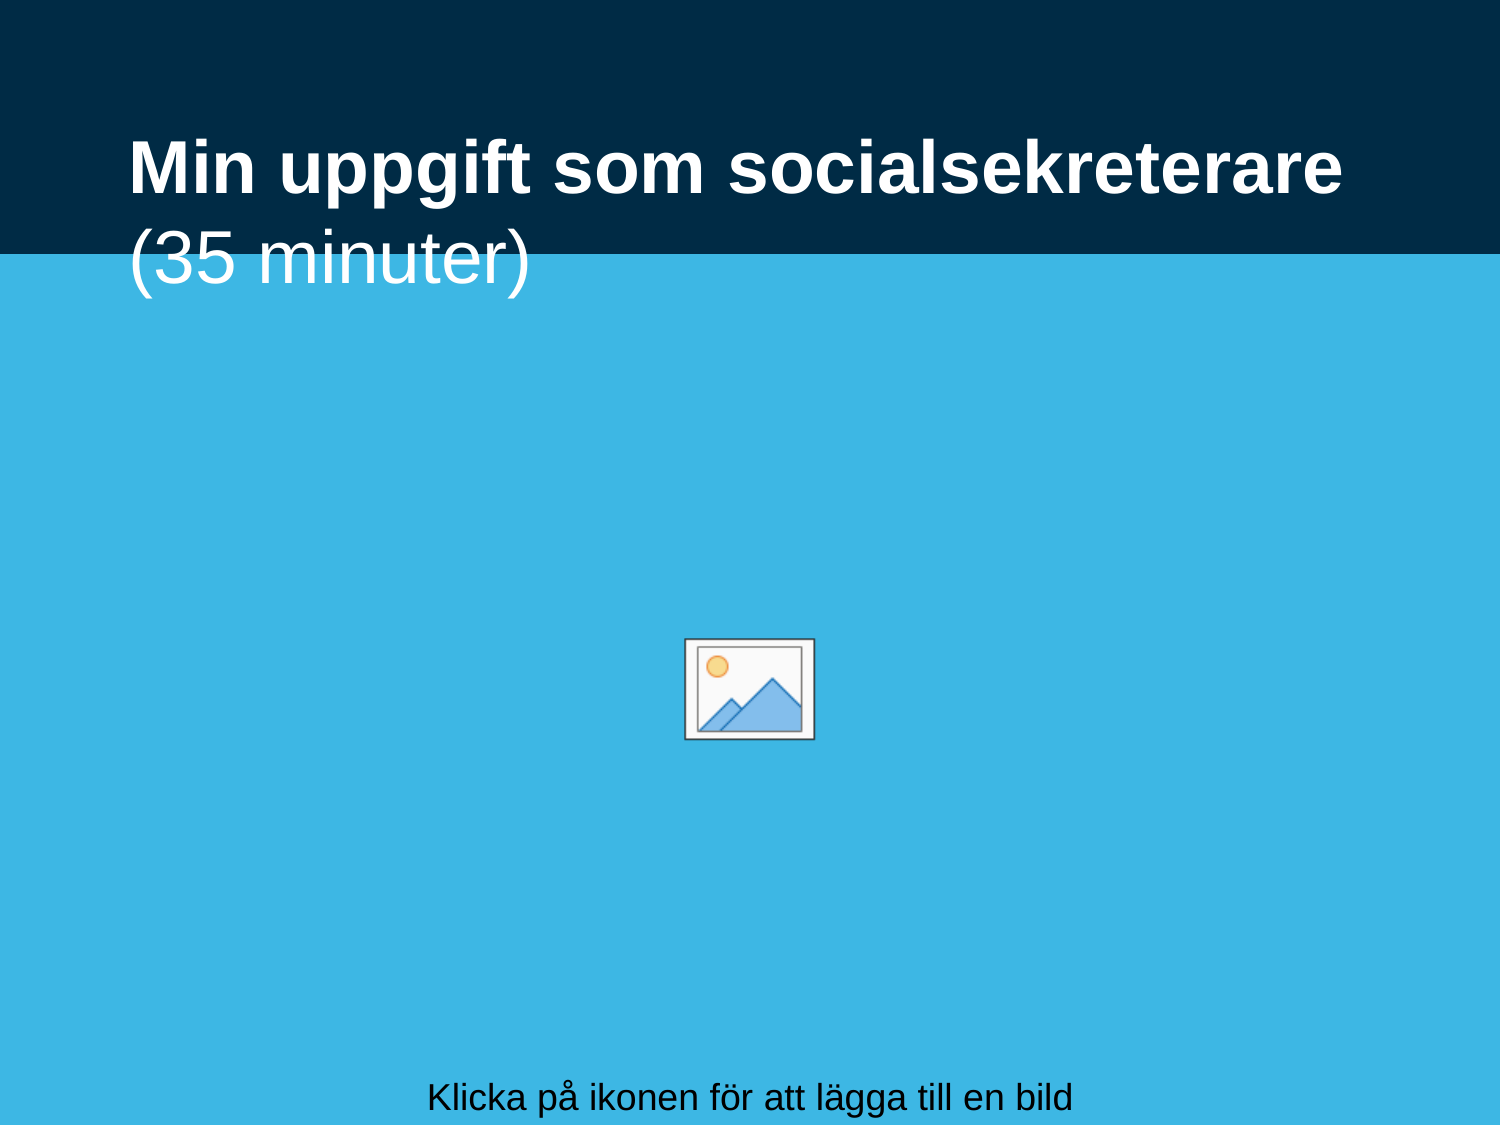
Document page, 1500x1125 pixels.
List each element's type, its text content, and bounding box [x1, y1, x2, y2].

picture [0, 253, 1500, 1125]
title Min uppgift som socialsekreterare (35 minuter) [128, 119, 1404, 252]
